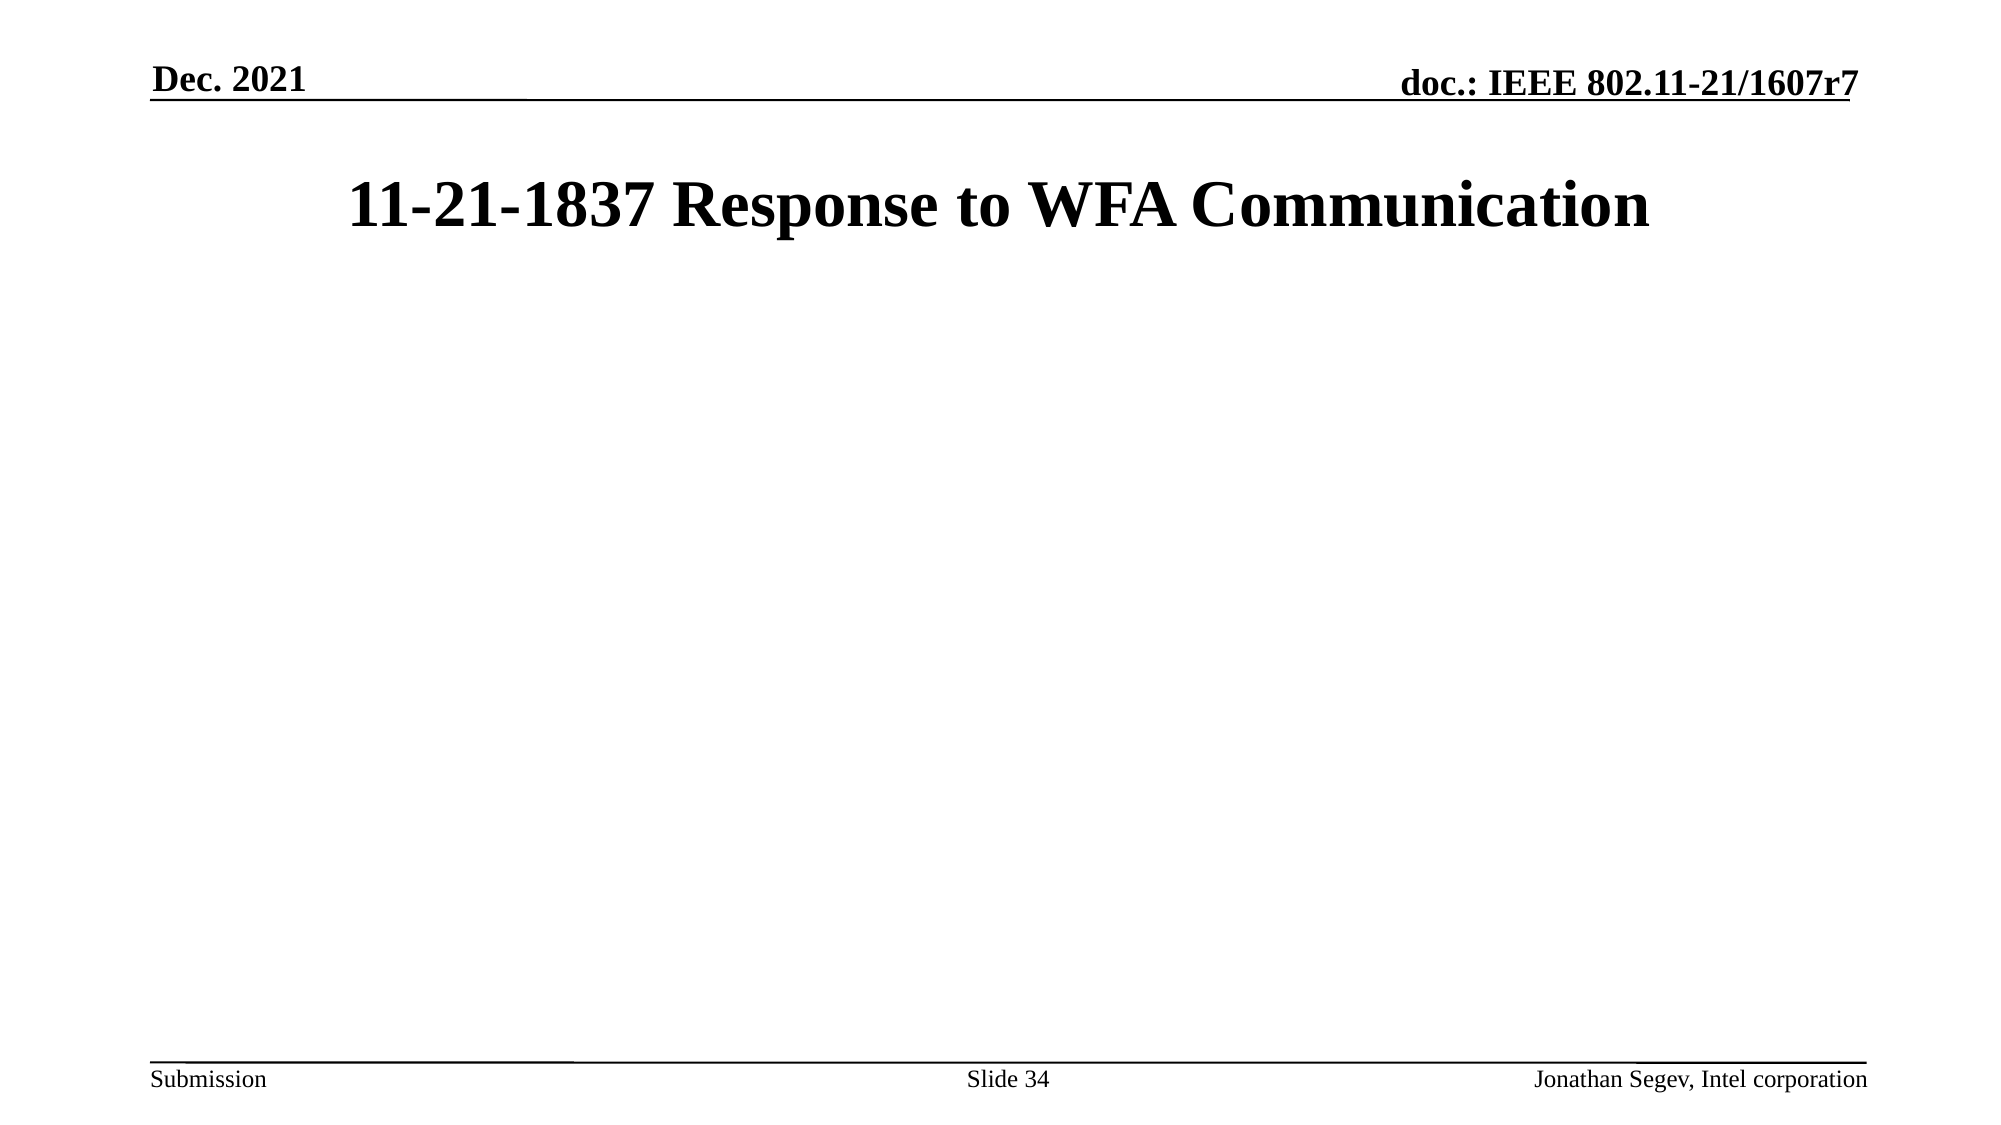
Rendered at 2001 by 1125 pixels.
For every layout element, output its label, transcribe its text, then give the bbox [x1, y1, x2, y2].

footer Jonathan Segev, Intel corporation [1171, 1061, 1869, 1093]
title 11-21-1837 Response to WFA Communication [149, 112, 1850, 288]
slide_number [152, 54, 563, 100]
slide_number Slide 34 [950, 1061, 1067, 1123]
